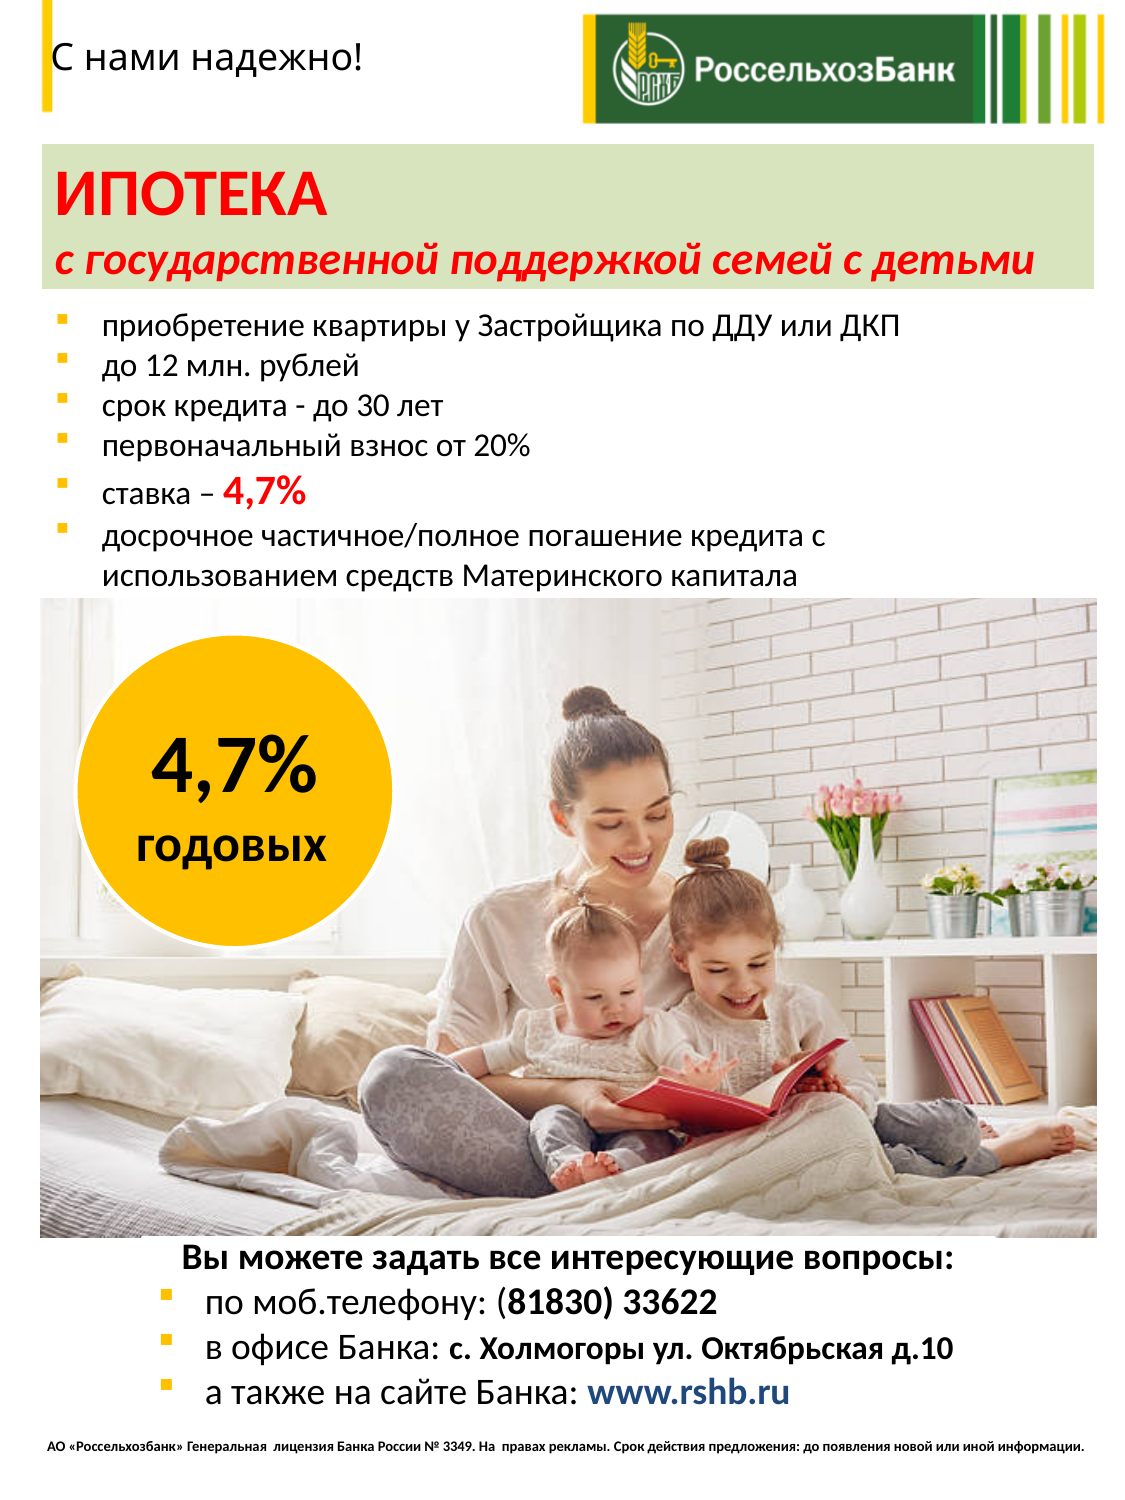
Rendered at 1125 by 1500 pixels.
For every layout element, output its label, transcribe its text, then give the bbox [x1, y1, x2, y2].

text_box приобретение квартиры у Застройщика по ДДУ или ДКП до 12 млн. рублей срок кредита - до 30 лет первоначальный взнос от 20% ставка – 4,7% досрочное частичное/полное погашение кредита с использованием средств Материнского капитала [38, 318, 936, 598]
picture [581, 12, 1114, 128]
text_box ИПОТЕКА с государственной поддержкой семей с детьми [38, 139, 1099, 293]
text_box Вы можете задать все интересующие вопросы: по моб.телефону: (81830) 33622 в офисе Банка: с. Холмогоры ул. Октябрьская д.10 а также на сайте Банка: www.rshb.ru [141, 1248, 996, 1408]
text_box С нами надежно! [56, 0, 413, 115]
picture [39, 0, 53, 113]
picture [39, 598, 1097, 1239]
text_box АО «Россельхозбанк» Генеральная лицензия Банка России № 3349. На правах рекламы. Срок действия предложения: до появления новой или иной информации. [33, 1430, 1114, 1461]
